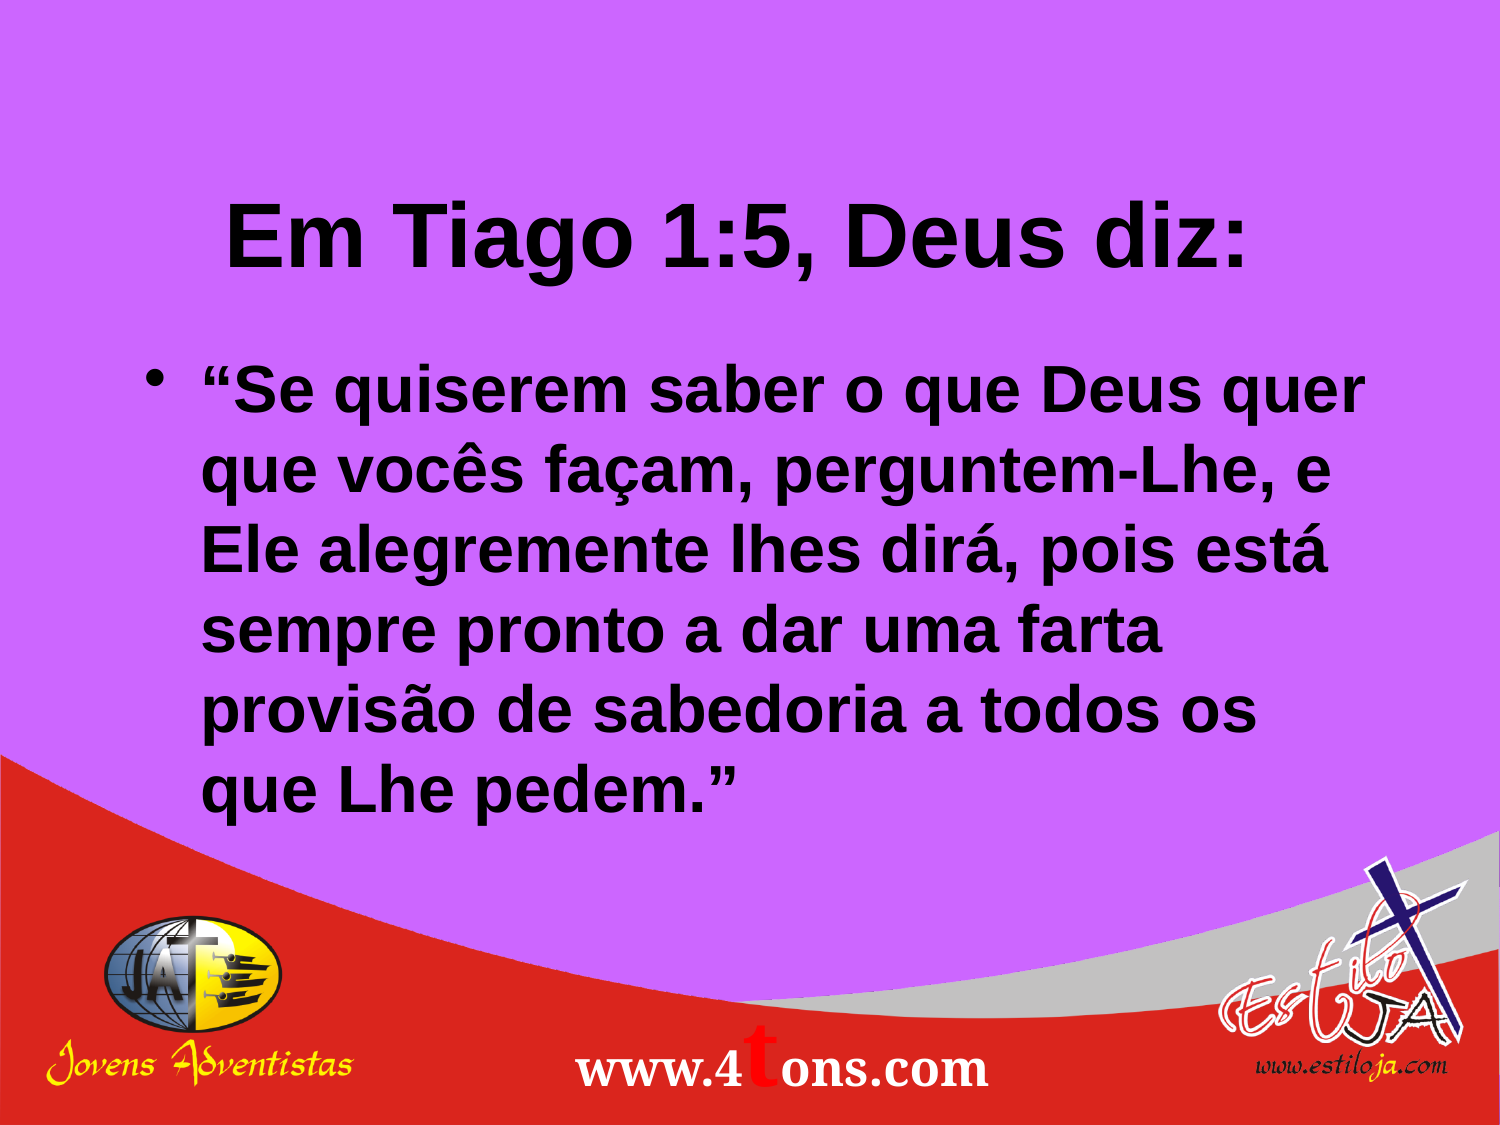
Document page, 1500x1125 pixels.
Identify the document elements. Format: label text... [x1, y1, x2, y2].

picture [0, 754, 1500, 1125]
list “Se quiserem saber o que Deus quer que vocês façam, perguntem-Lhe, e Ele alegremente lhes dirá, pois está sempre pronto a dar uma farta provisão de sabedoria a todos os que Lhe pedem.” [128, 338, 1404, 752]
title Em Tiago 1:5, Deus diz: [112, 137, 1388, 325]
